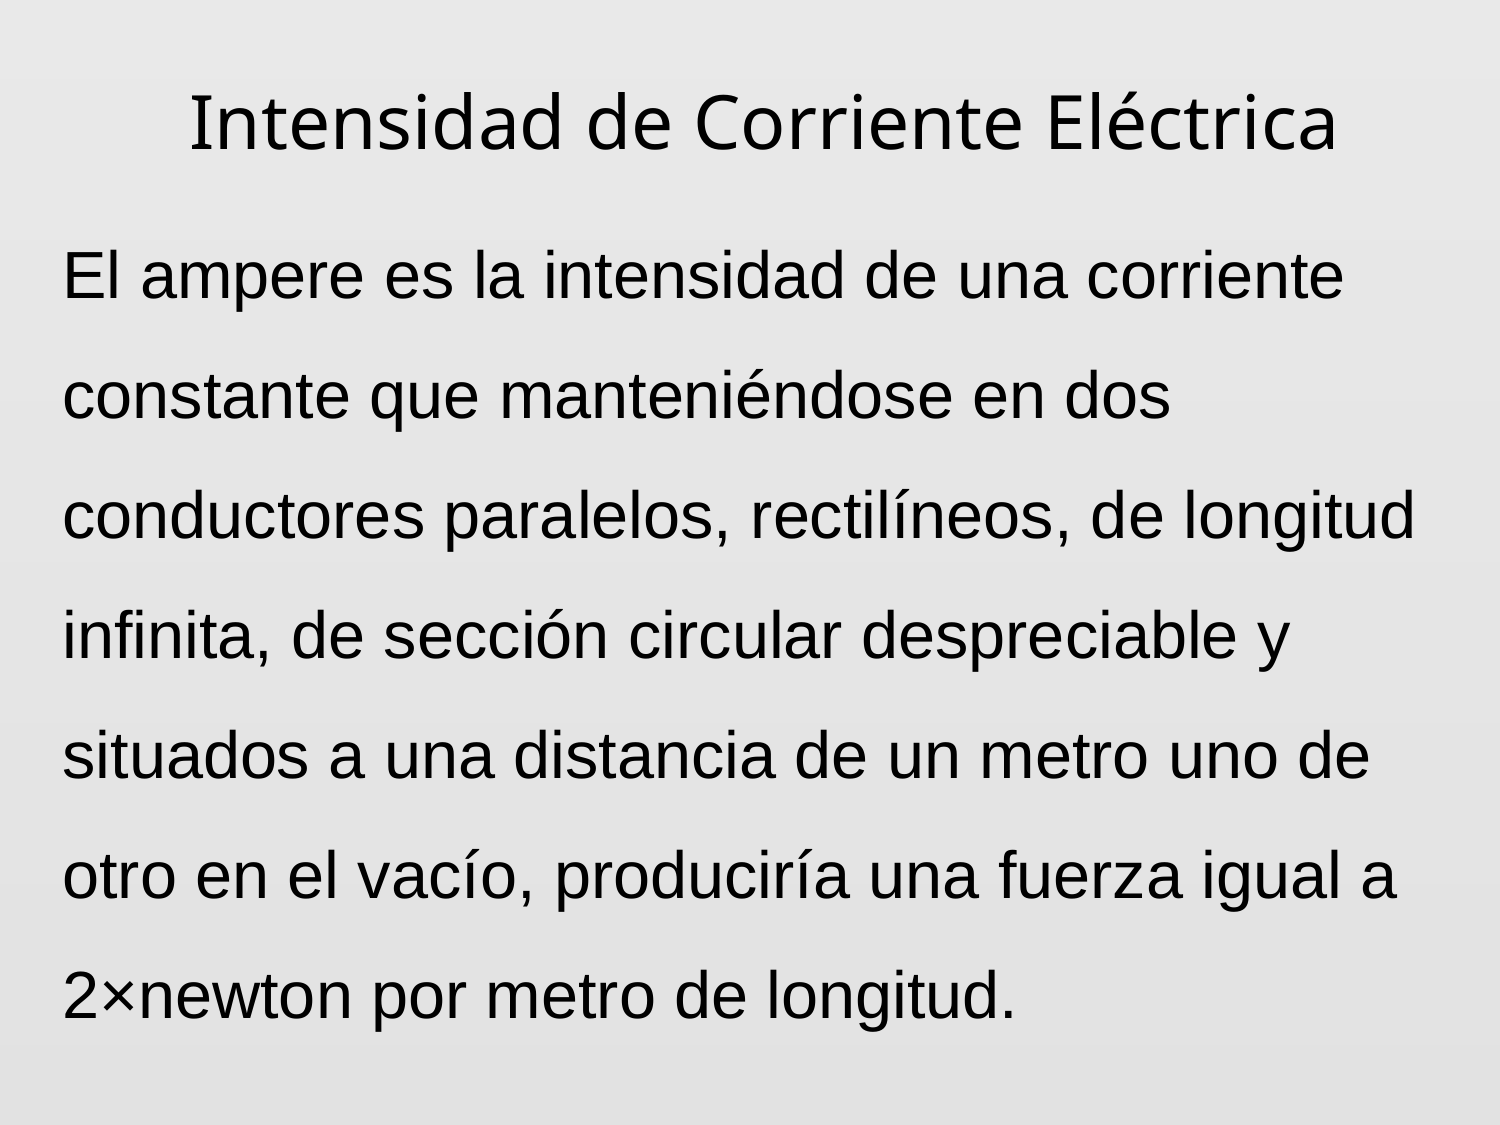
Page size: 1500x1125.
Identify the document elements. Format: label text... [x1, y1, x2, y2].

title Intensidad de Corriente Eléctrica [29, 86, 1500, 274]
